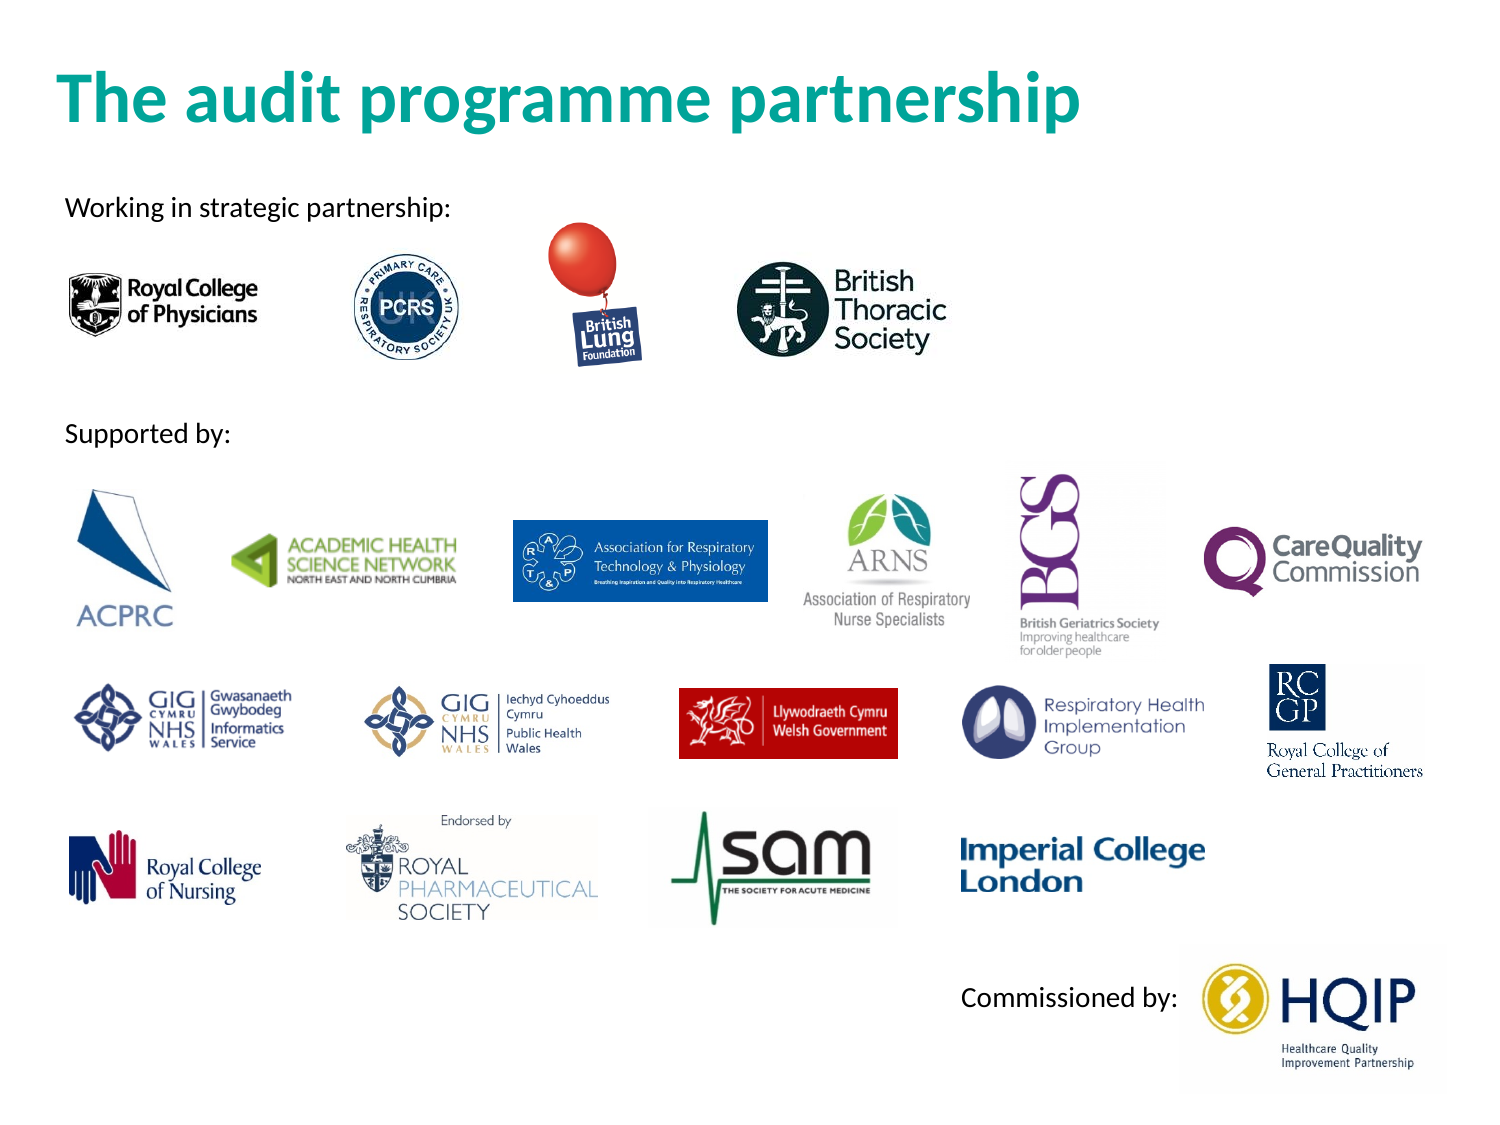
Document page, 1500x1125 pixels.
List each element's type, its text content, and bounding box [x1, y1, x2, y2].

picture [679, 687, 898, 760]
text_box Working in strategic partnership: [53, 182, 557, 229]
picture [540, 214, 651, 374]
text_box Supported by: [53, 408, 287, 456]
picture [803, 494, 970, 628]
picture [721, 249, 962, 360]
picture [65, 678, 301, 762]
text_box Commissioned by: [949, 972, 1174, 1019]
picture [647, 807, 898, 928]
text_box The audit programme partnership [41, 42, 1365, 145]
picture [1179, 944, 1447, 1095]
picture [513, 520, 768, 602]
picture [76, 489, 183, 633]
picture [68, 829, 261, 906]
picture [961, 685, 1204, 760]
picture [1267, 664, 1426, 780]
picture [1004, 459, 1166, 663]
picture [1201, 515, 1426, 606]
picture [68, 265, 271, 338]
picture [961, 835, 1206, 893]
picture [341, 238, 469, 360]
picture [359, 681, 614, 759]
picture [218, 505, 478, 608]
picture [346, 815, 598, 921]
